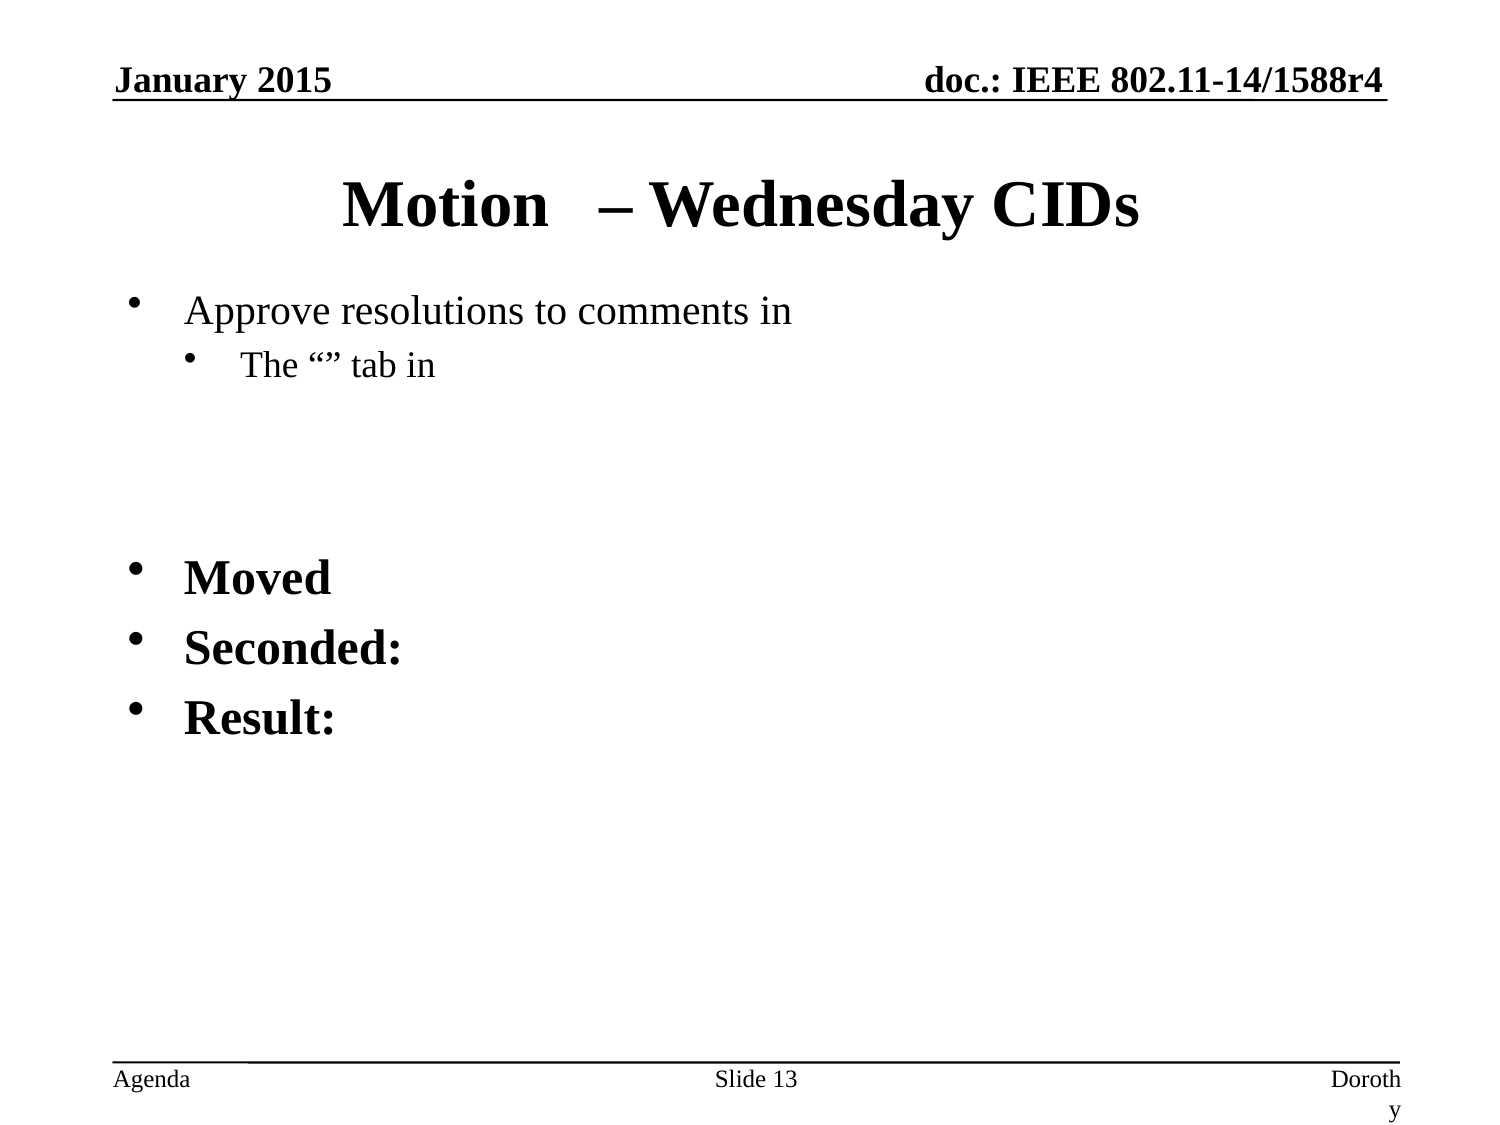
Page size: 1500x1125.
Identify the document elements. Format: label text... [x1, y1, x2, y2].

slide_number Slide 13 [712, 1062, 800, 1093]
list Approve resolutions to comments in The “” tab in Moved Seconded: Result: [112, 275, 1388, 850]
footer Dorothy Stanley, Aruba Networks [1325, 1062, 1402, 1093]
title Motion – Wednesday CIDs [112, 112, 1388, 275]
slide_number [114, 54, 425, 100]
